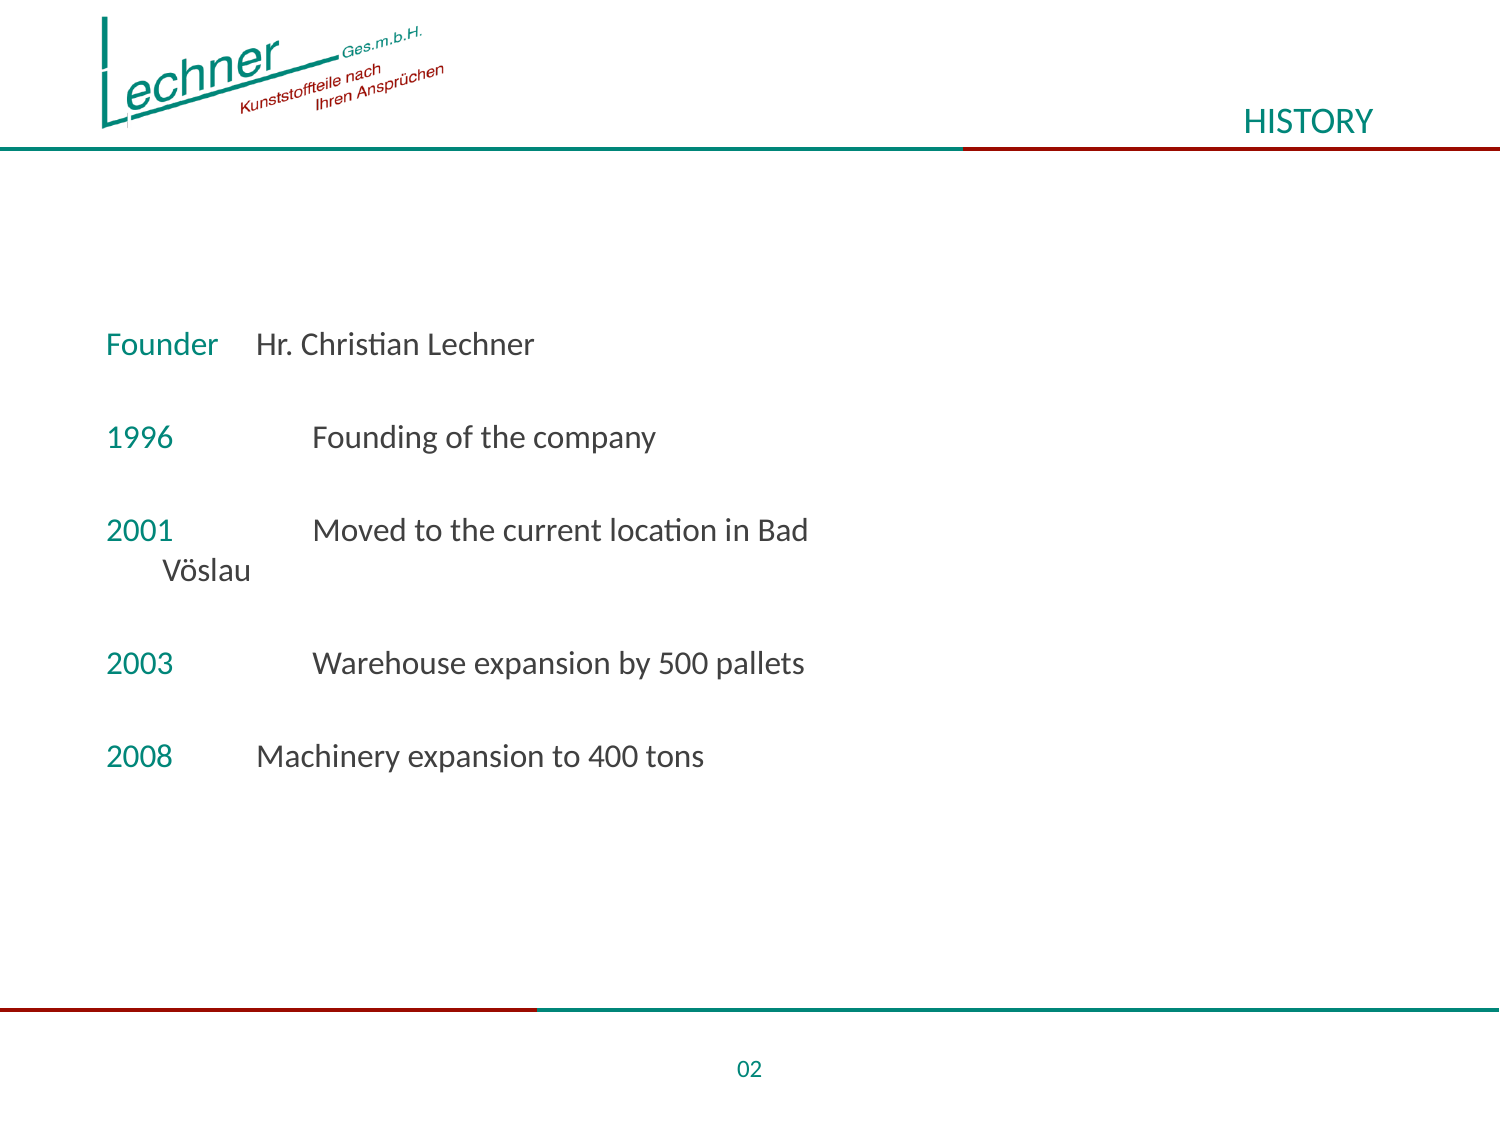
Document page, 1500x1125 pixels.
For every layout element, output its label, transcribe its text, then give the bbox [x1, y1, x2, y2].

picture [89, 1, 455, 138]
text_box 02 [0, 1044, 1500, 1089]
list Founder Hr. Christian Lechner Founding of the company Moved to the current location in Bad Vöslau Warehouse expansion by 500 pallets 2008 Machinery expansion to 400 tons [91, 314, 872, 858]
text_box HISTORY [1021, 88, 1388, 148]
